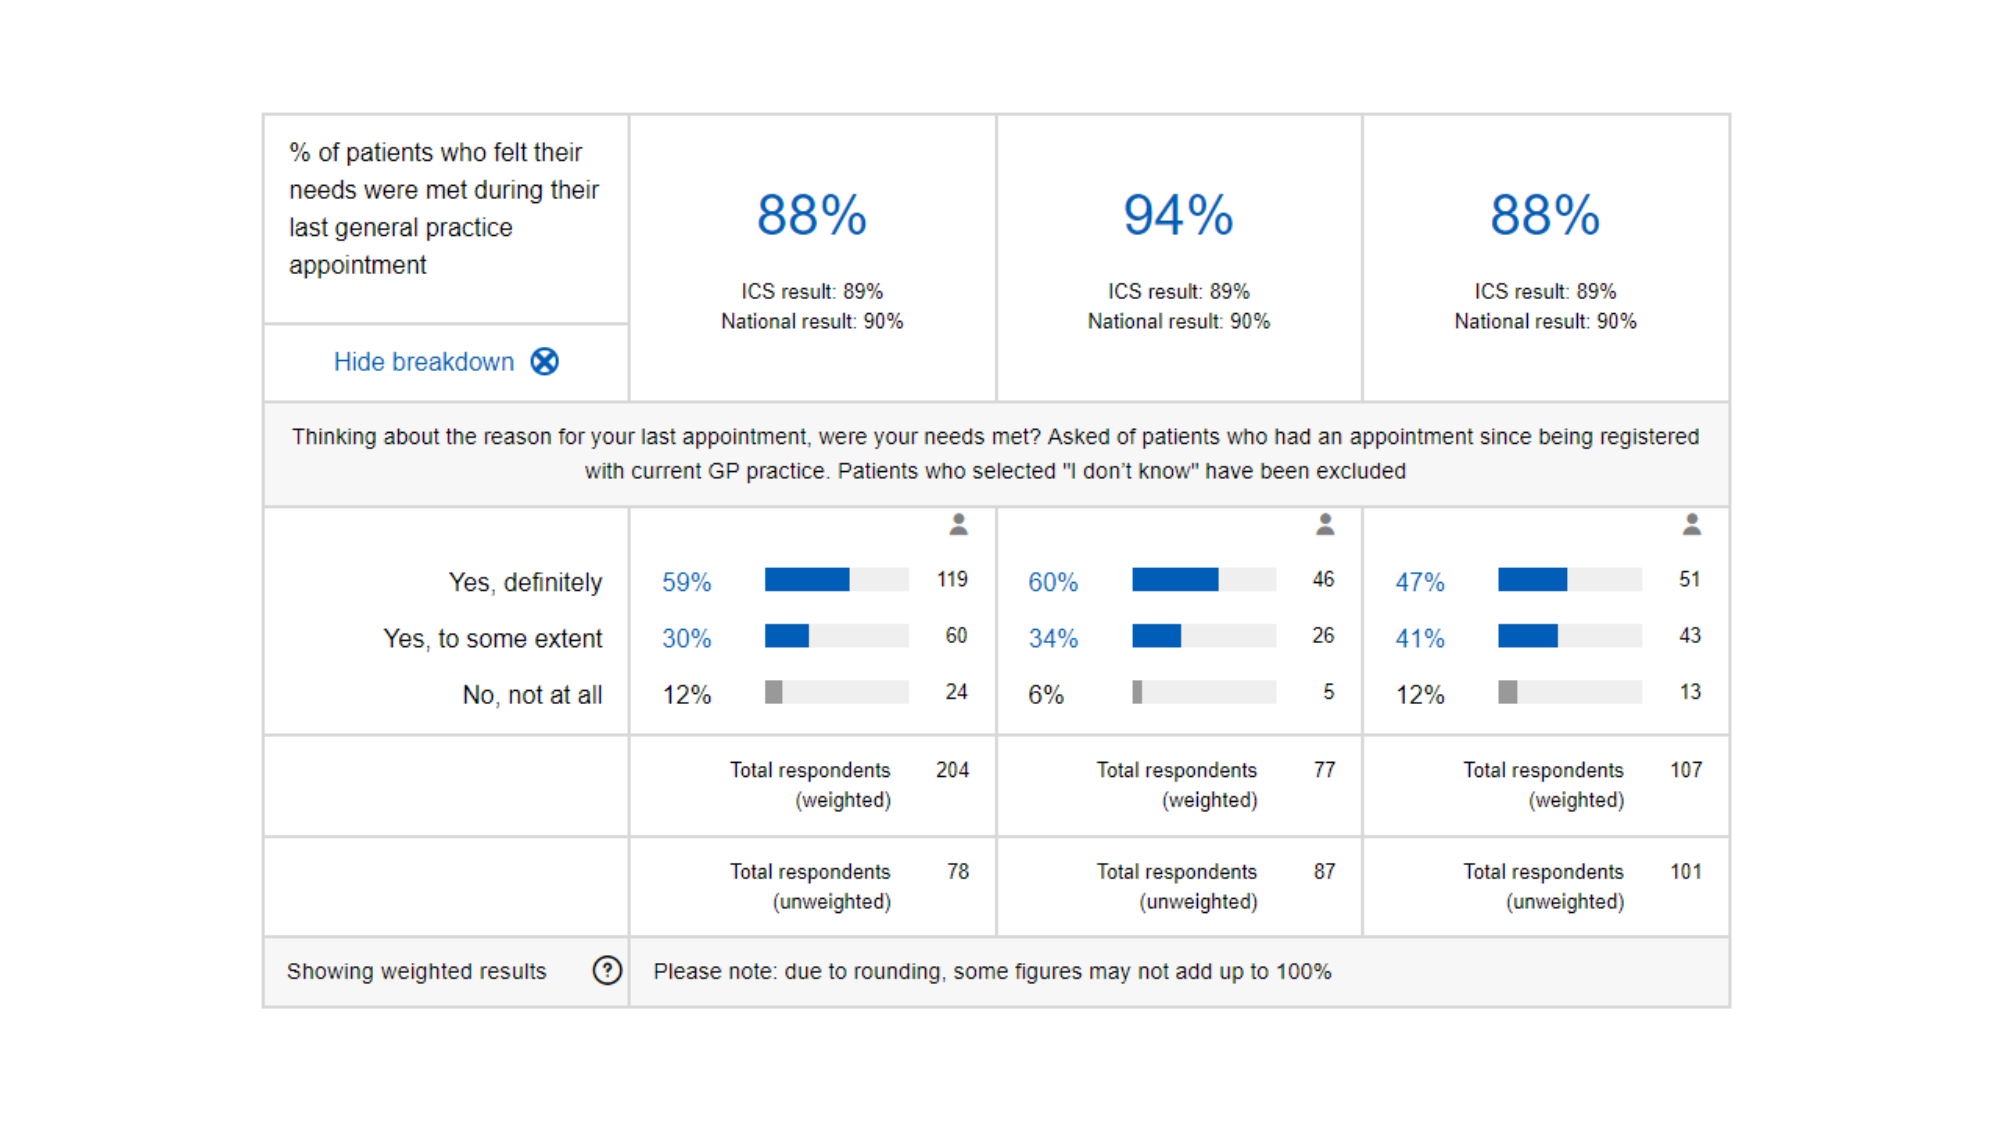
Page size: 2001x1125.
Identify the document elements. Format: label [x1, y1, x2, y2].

picture [251, 101, 1749, 1024]
